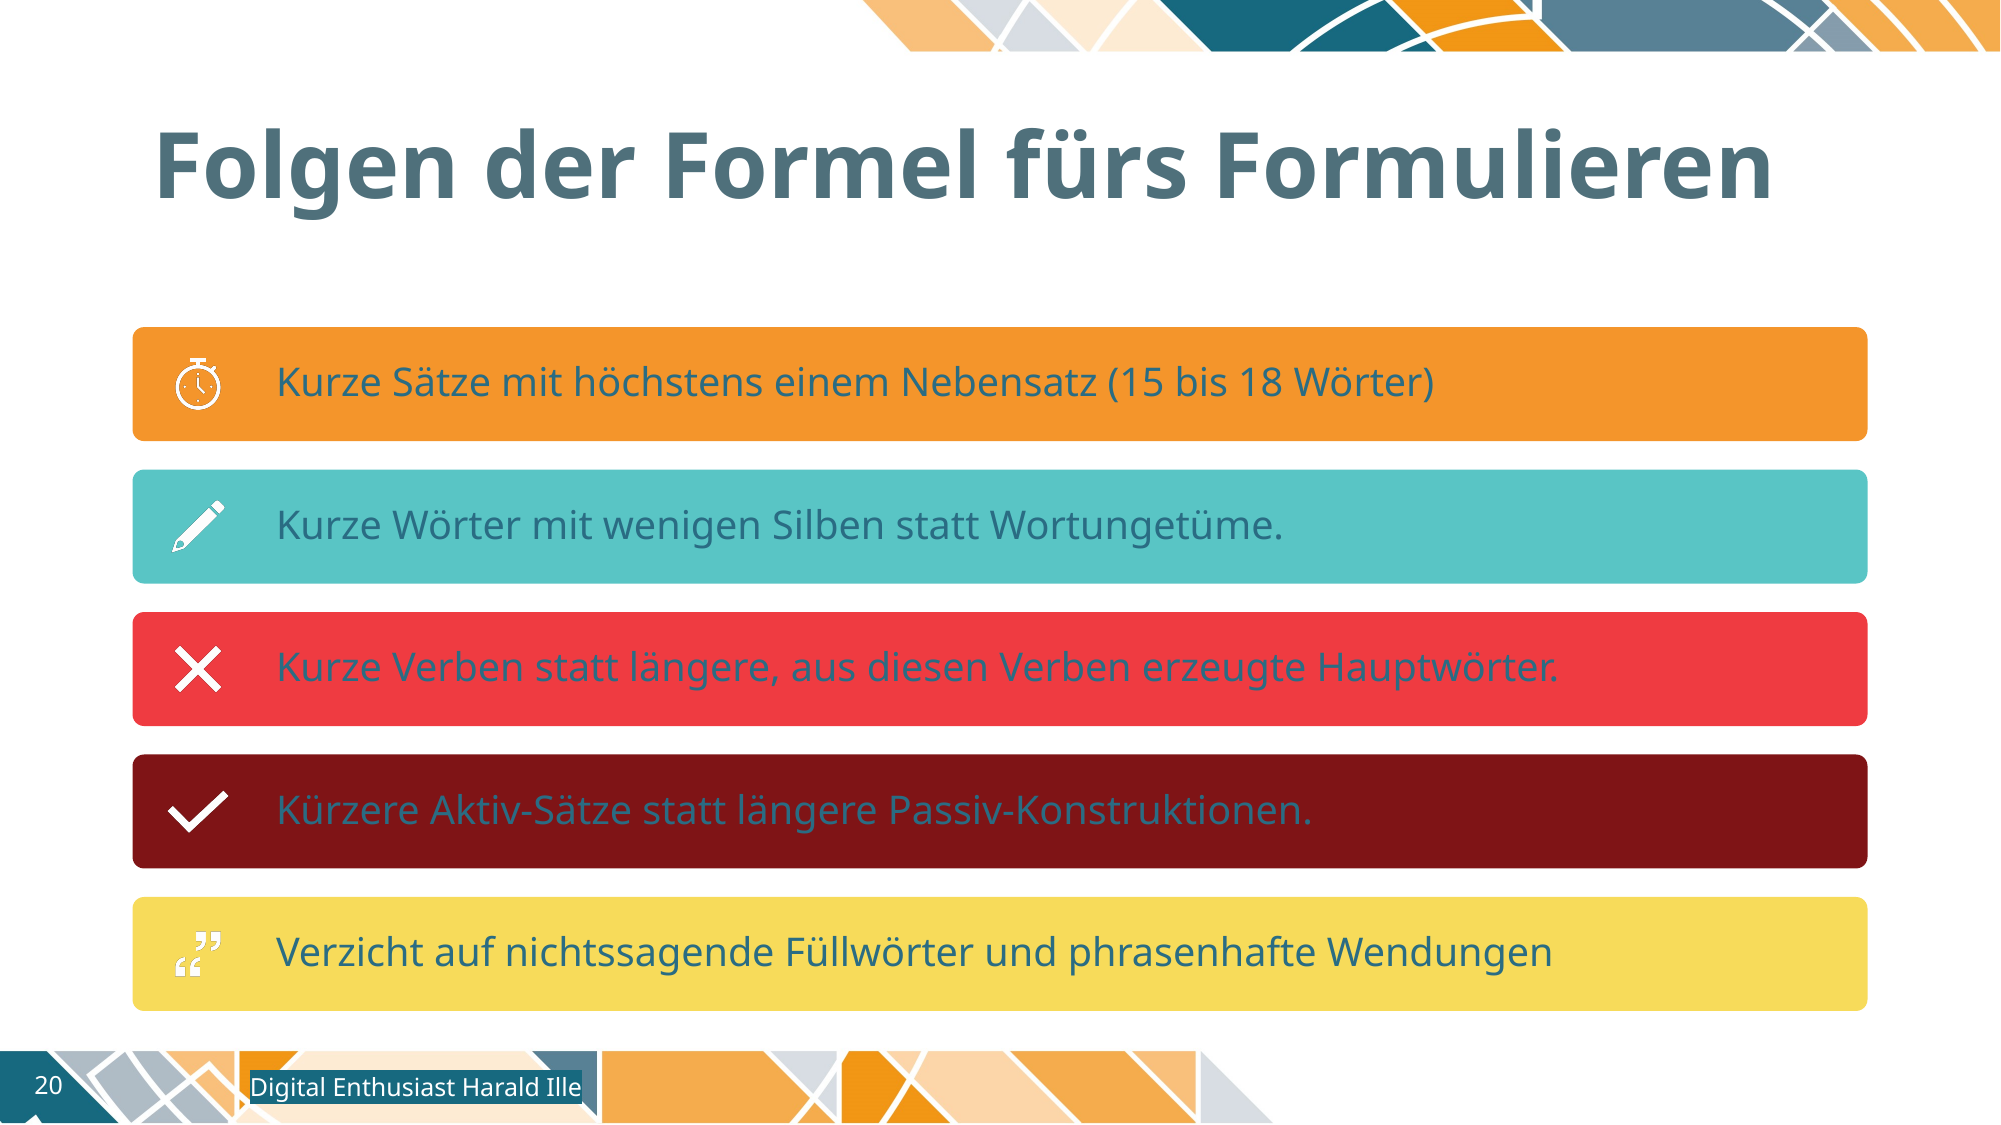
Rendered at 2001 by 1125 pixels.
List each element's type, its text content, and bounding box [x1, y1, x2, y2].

footer Digital Enthusiast Harald Ille [470, 1056, 910, 1117]
slide_number 20 [19, 1056, 470, 1117]
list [132, 326, 1868, 1012]
title Folgen der Formel fürs Formulieren [137, 59, 1863, 278]
picture [0, 0, 2001, 1125]
